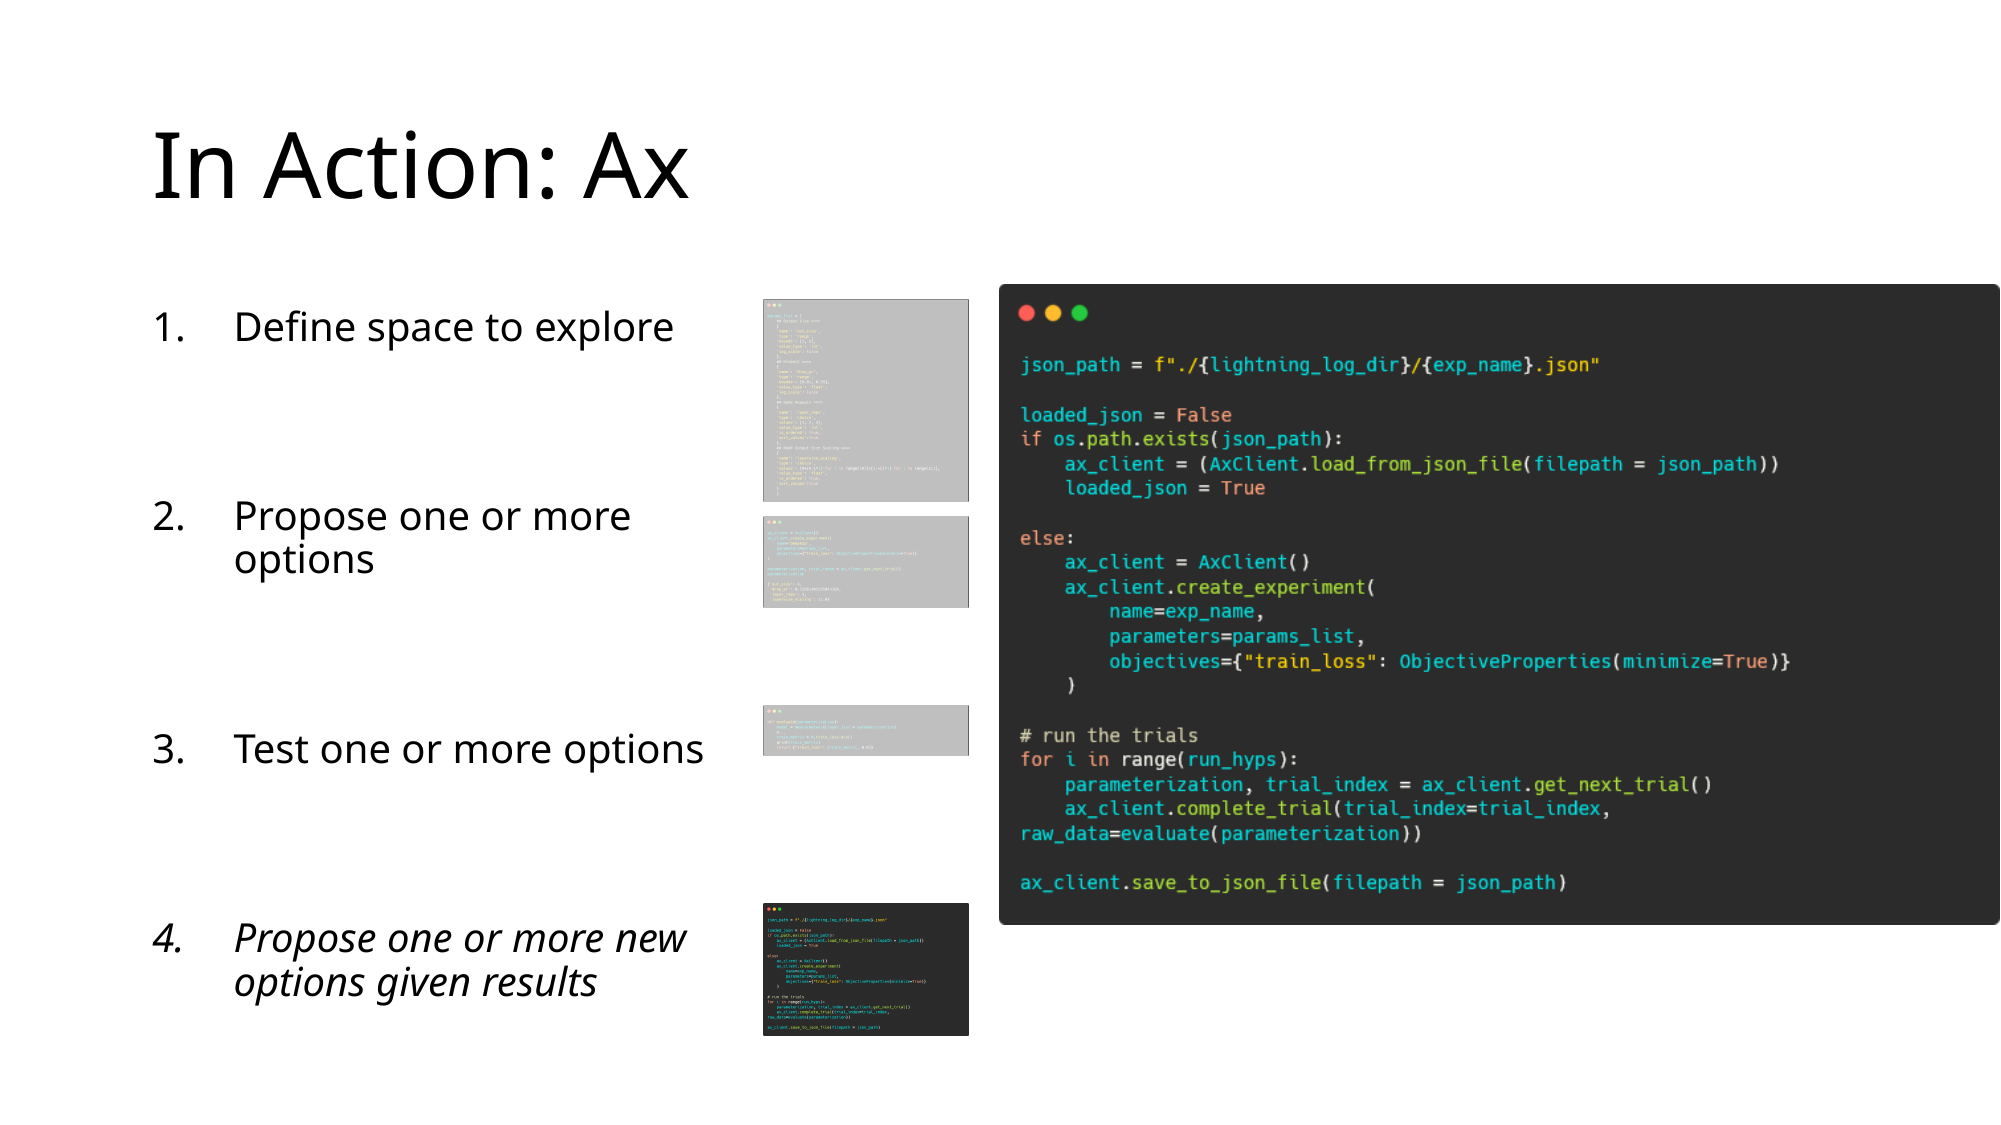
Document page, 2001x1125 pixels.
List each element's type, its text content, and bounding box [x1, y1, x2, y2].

picture [762, 903, 969, 1036]
picture [762, 516, 969, 609]
picture [762, 704, 969, 757]
picture [999, 283, 2000, 926]
list Define space to explore Propose one or more options Test one or more options Propose one or more new options given results [137, 299, 775, 1014]
picture [762, 298, 969, 502]
text_box [762, 298, 970, 757]
title In Action: Ax [137, 59, 1863, 278]
